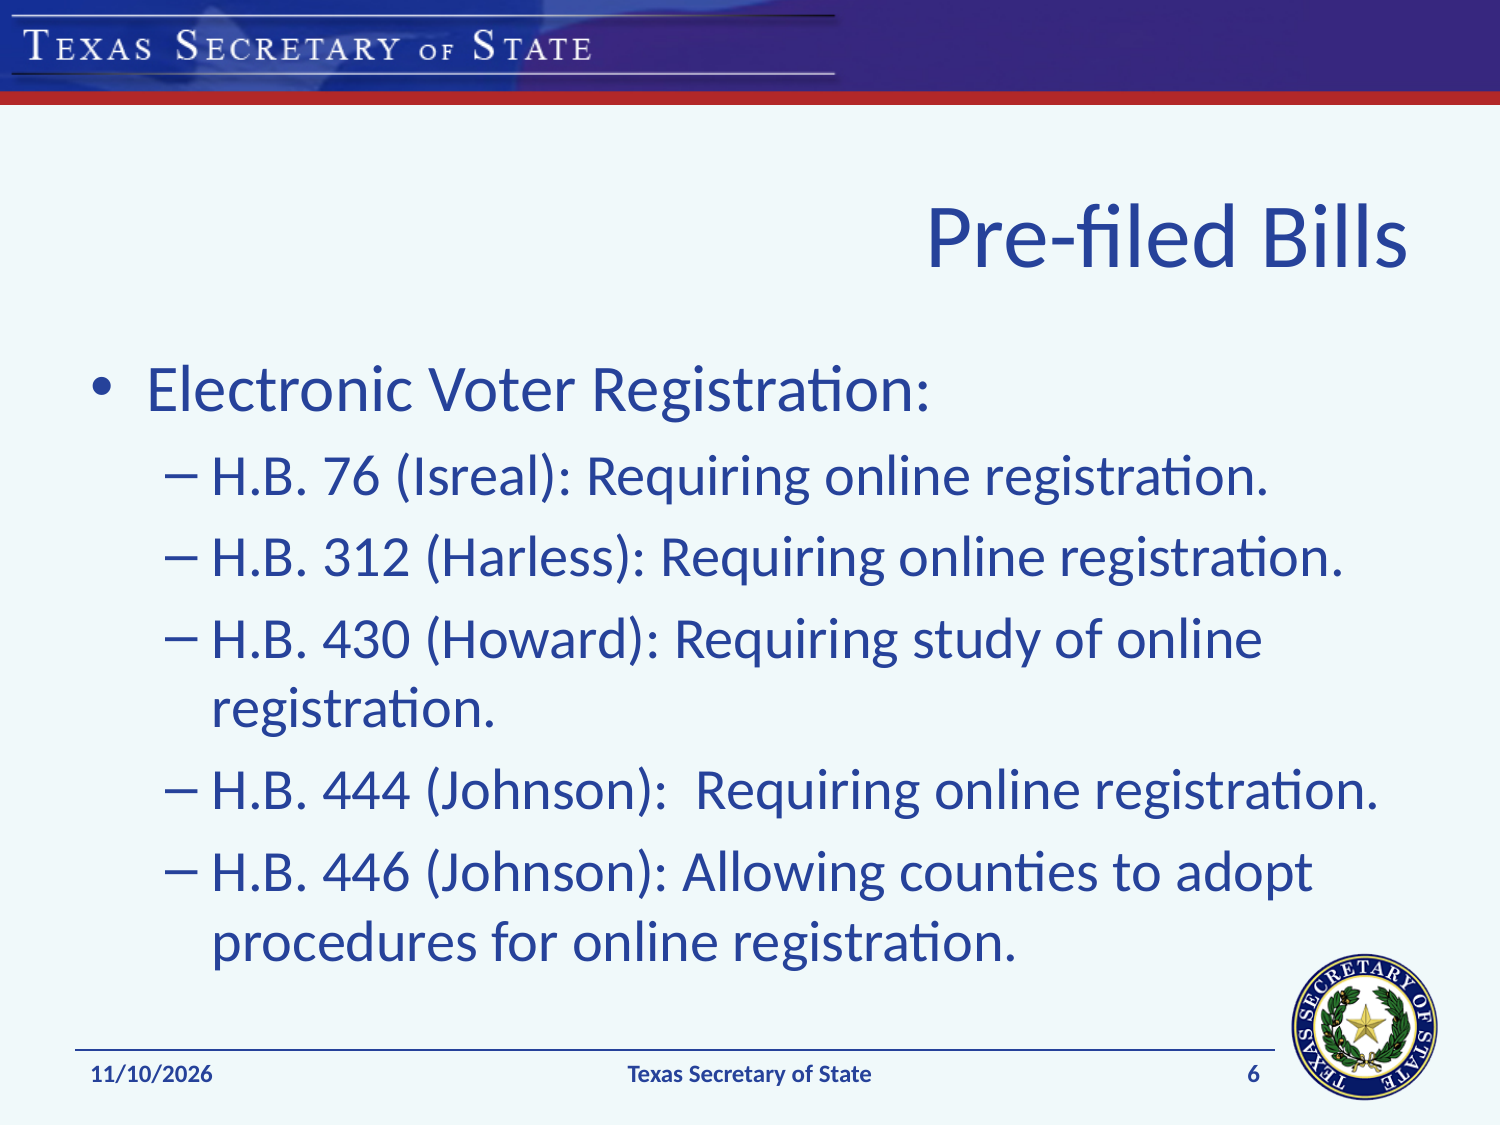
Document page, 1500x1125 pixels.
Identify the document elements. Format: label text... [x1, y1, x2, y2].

slide_number 6 [1100, 1042, 1275, 1102]
title Pre-filed Bills [75, 137, 1425, 325]
footer Texas Secretary of State [512, 1042, 988, 1103]
picture [0, 0, 1500, 105]
list Electronic Voter Registration: H.B. 76 (Isreal): Requiring online registration. H.B. 312 (Harless): Requiring online registration. H.B. 430 (Howard): Requiring study of online registration. H.B. 444 (Johnson): Requiring online registration. H.B. 446 (Johnson): Allowing counties to adopt procedures for online registration. [75, 337, 1425, 1050]
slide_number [75, 1042, 425, 1103]
picture [1287, 949, 1443, 1105]
